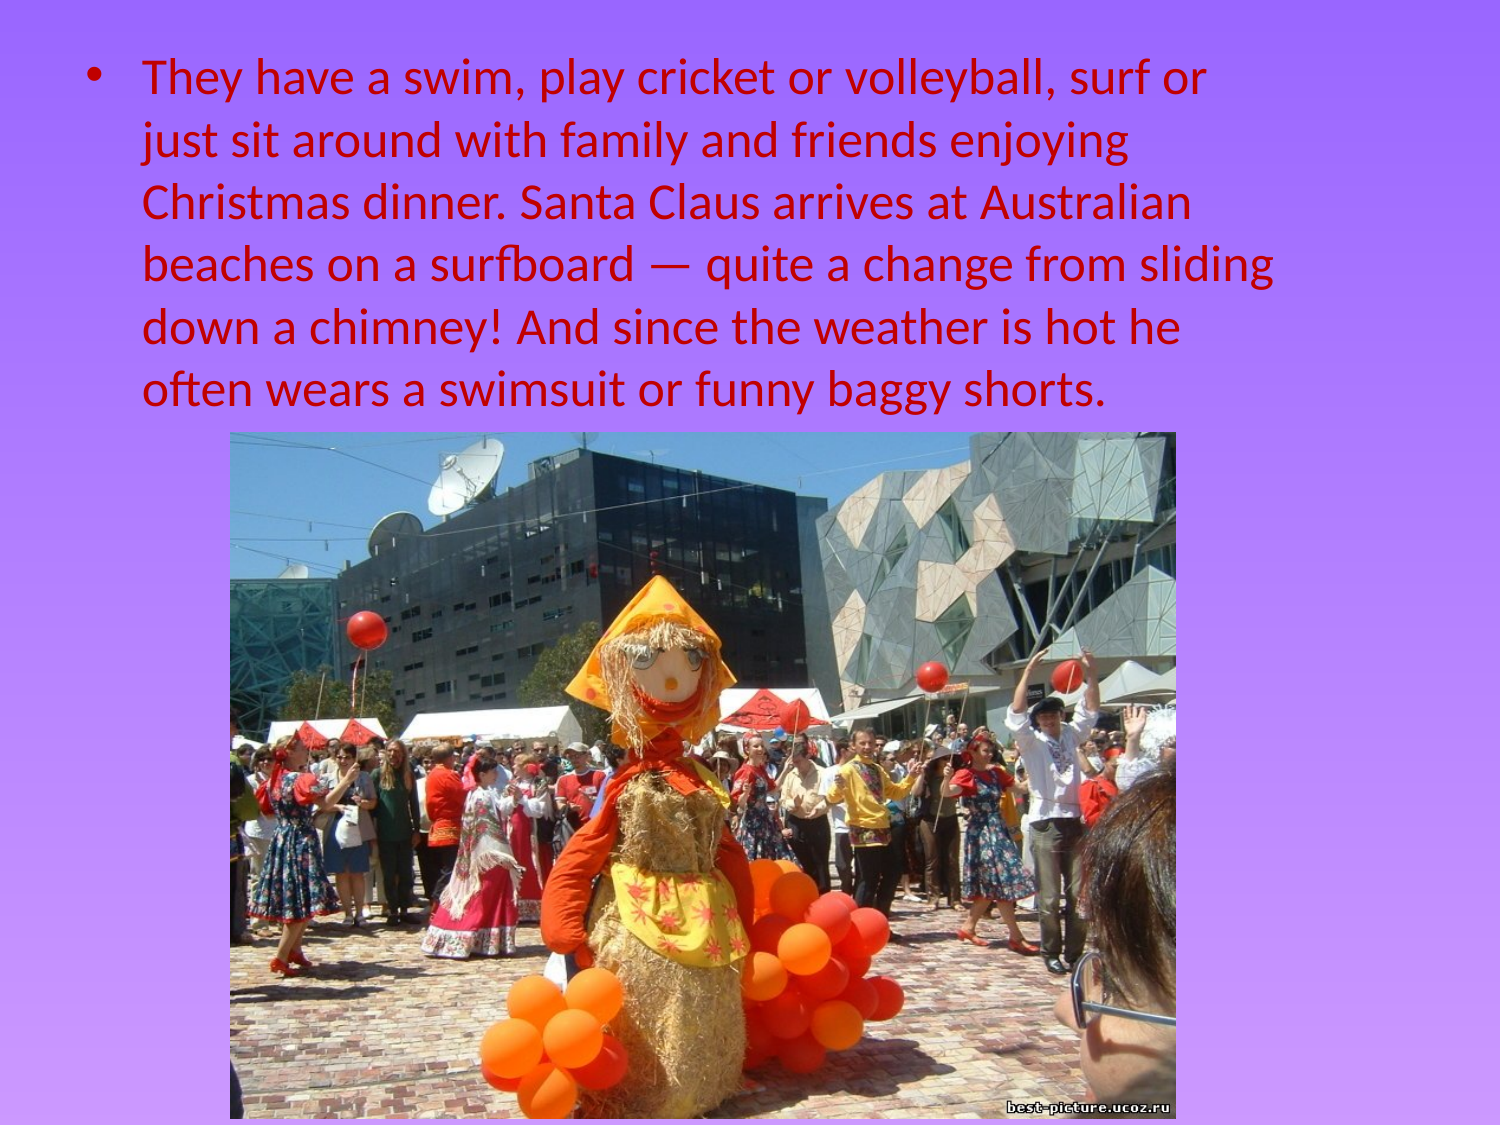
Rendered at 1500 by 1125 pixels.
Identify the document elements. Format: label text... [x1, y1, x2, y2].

list They have a swim, play cricket or volleyball, surf or just sit around with family and friends enjoying Christmas dinner. Santa Claus arrives at Australian beaches on a surfboard — quite a change from sliding down a chimney! And since the weather is hot he often wears a swimsuit or funny baggy shorts. [70, 35, 1296, 488]
picture [229, 432, 1176, 1119]
